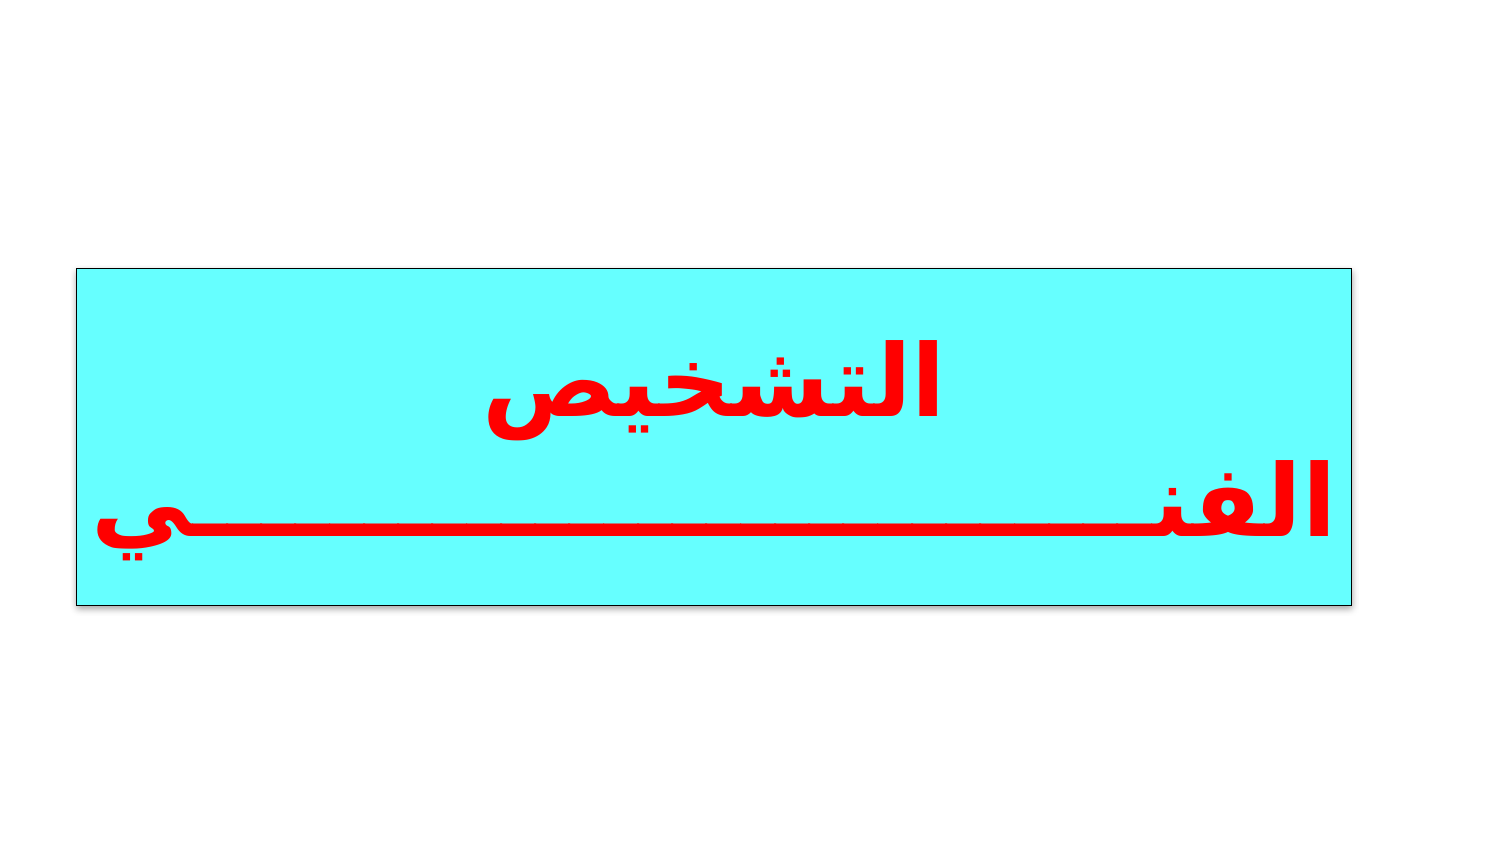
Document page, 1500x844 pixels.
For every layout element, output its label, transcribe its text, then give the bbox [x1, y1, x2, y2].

title التشخيص الفنــــــــــــــــــــــــــــي [76, 268, 1352, 606]
